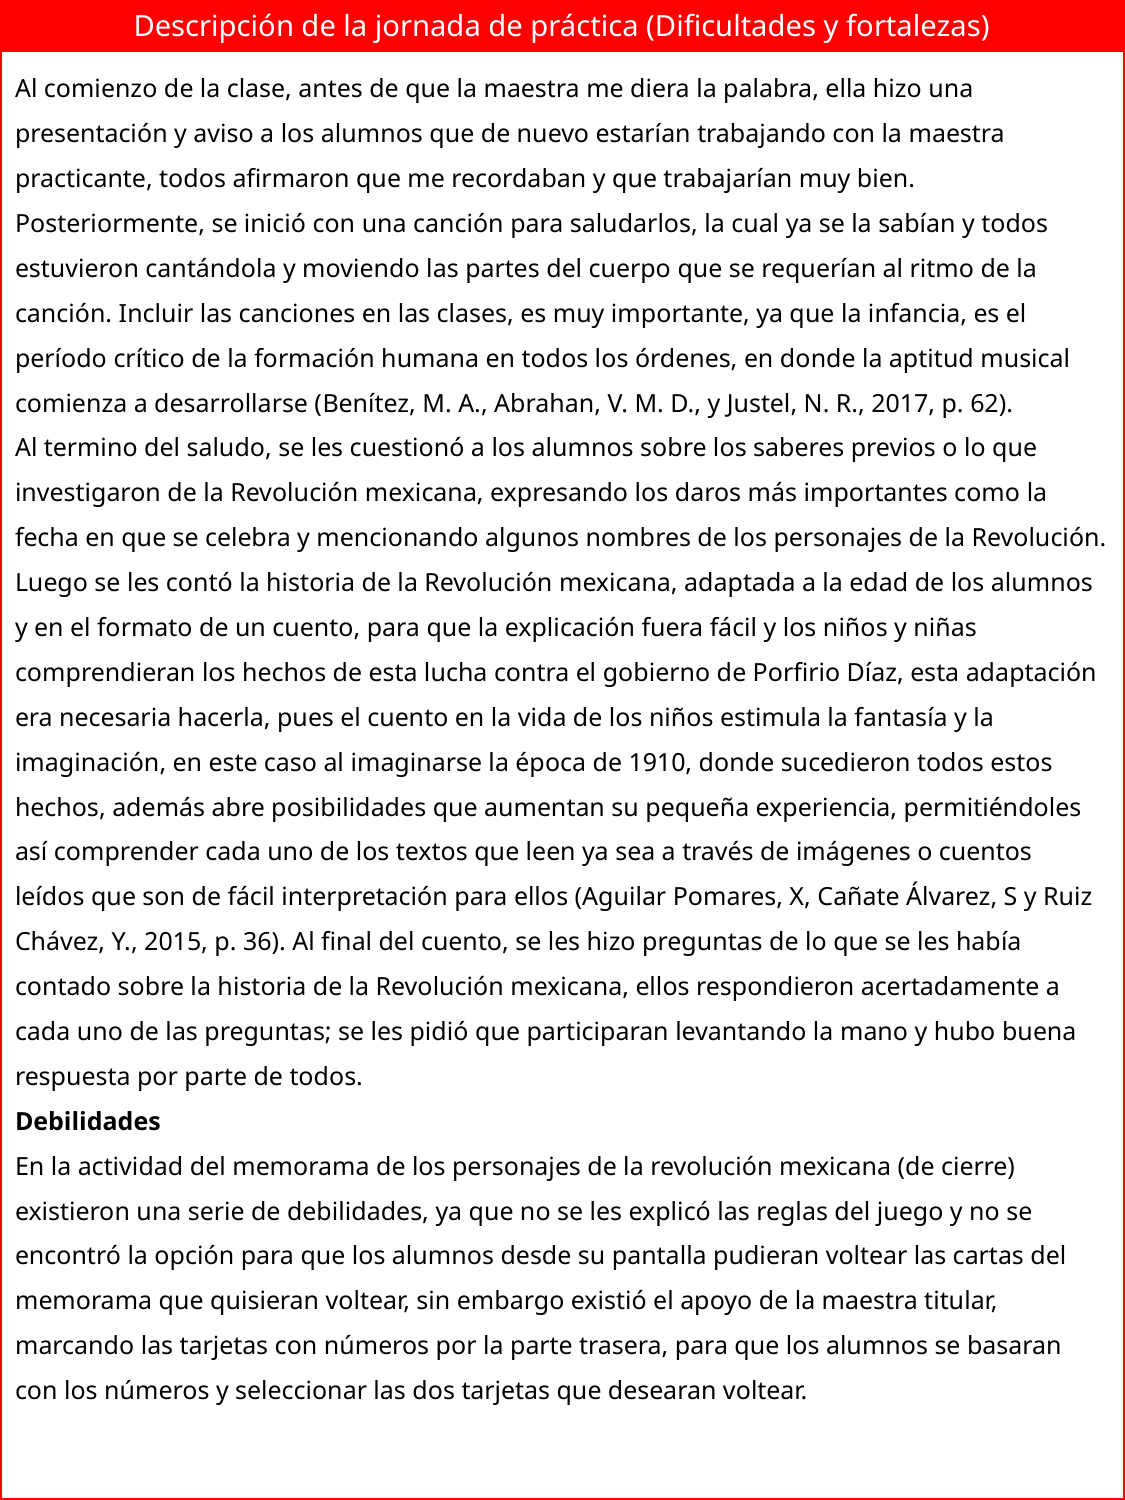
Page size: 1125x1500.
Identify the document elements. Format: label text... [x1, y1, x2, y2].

text_box Descripción de la jornada de práctica (Dificultades y fortalezas) [0, 0, 1125, 50]
list Al comienzo de la clase, antes de que la maestra me diera la palabra, ella hizo una presentación y aviso a los alumnos que de nuevo estarían trabajando con la maestra practicante, todos afirmaron que me recordaban y que trabajarían muy bien. Posteriormente, se inició con una canción para saludarlos, la cual ya se la sabían y todos estuvieron cantándola y moviendo las partes del cuerpo que se requerían al ritmo de la canción. Incluir las canciones en las clases, es muy importante, ya que la infancia, es el período crítico de la formación humana en todos los órdenes, en donde la aptitud musical comienza a desarrollarse (Benítez, M. A., Abrahan, V. M. D., y Justel, N. R., 2017, p. 62). Al termino del saludo, se les cuestionó a los alumnos sobre los saberes previos o lo que investigaron de la Revolución mexicana, expresando los daros más importantes como la fecha en que se celebra y mencionando algunos nombres de los personajes de la Revolución. Luego se les contó la historia de la Revolución mexicana, adaptada a la edad de los alumnos y en el formato de un cuento, para que la explicación fuera fácil y los niños y niñas comprendieran los hechos de esta lucha contra el gobierno de Porfirio Díaz, esta adaptación era necesaria hacerla, pues el cuento en la vida de los niños estimula la fantasía y la imaginación, en este caso al imaginarse la época de 1910, donde sucedieron todos estos hechos, además abre posibilidades que aumentan su pequeña experiencia, permitiéndoles así comprender cada uno de los textos que leen ya sea a través de imágenes o cuentos leídos que son de fácil interpretación para ellos (Aguilar Pomares, X, Cañate Álvarez, S y Ruiz Chávez, Y., 2015, p. 36). Al final del cuento, se les hizo preguntas de lo que se les había contado sobre la historia de la Revolución mexicana, ellos respondieron acertadamente a cada uno de las preguntas; se les pidió que participaran levantando la mano y hubo buena respuesta por parte de todos. Debilidades En la actividad del memorama de los personajes de la revolución mexicana (de cierre) existieron una serie de debilidades, ya que no se les explicó las reglas del juego y no se encontró la opción para que los alumnos desde su pantalla pudieran voltear las cartas del memorama que quisieran voltear, sin embargo existió el apoyo de la maestra titular, marcando las tarjetas con números por la parte trasera, para que los alumnos se basaran con los números y seleccionar las dos tarjetas que desearan voltear. [0, 50, 1125, 1500]
